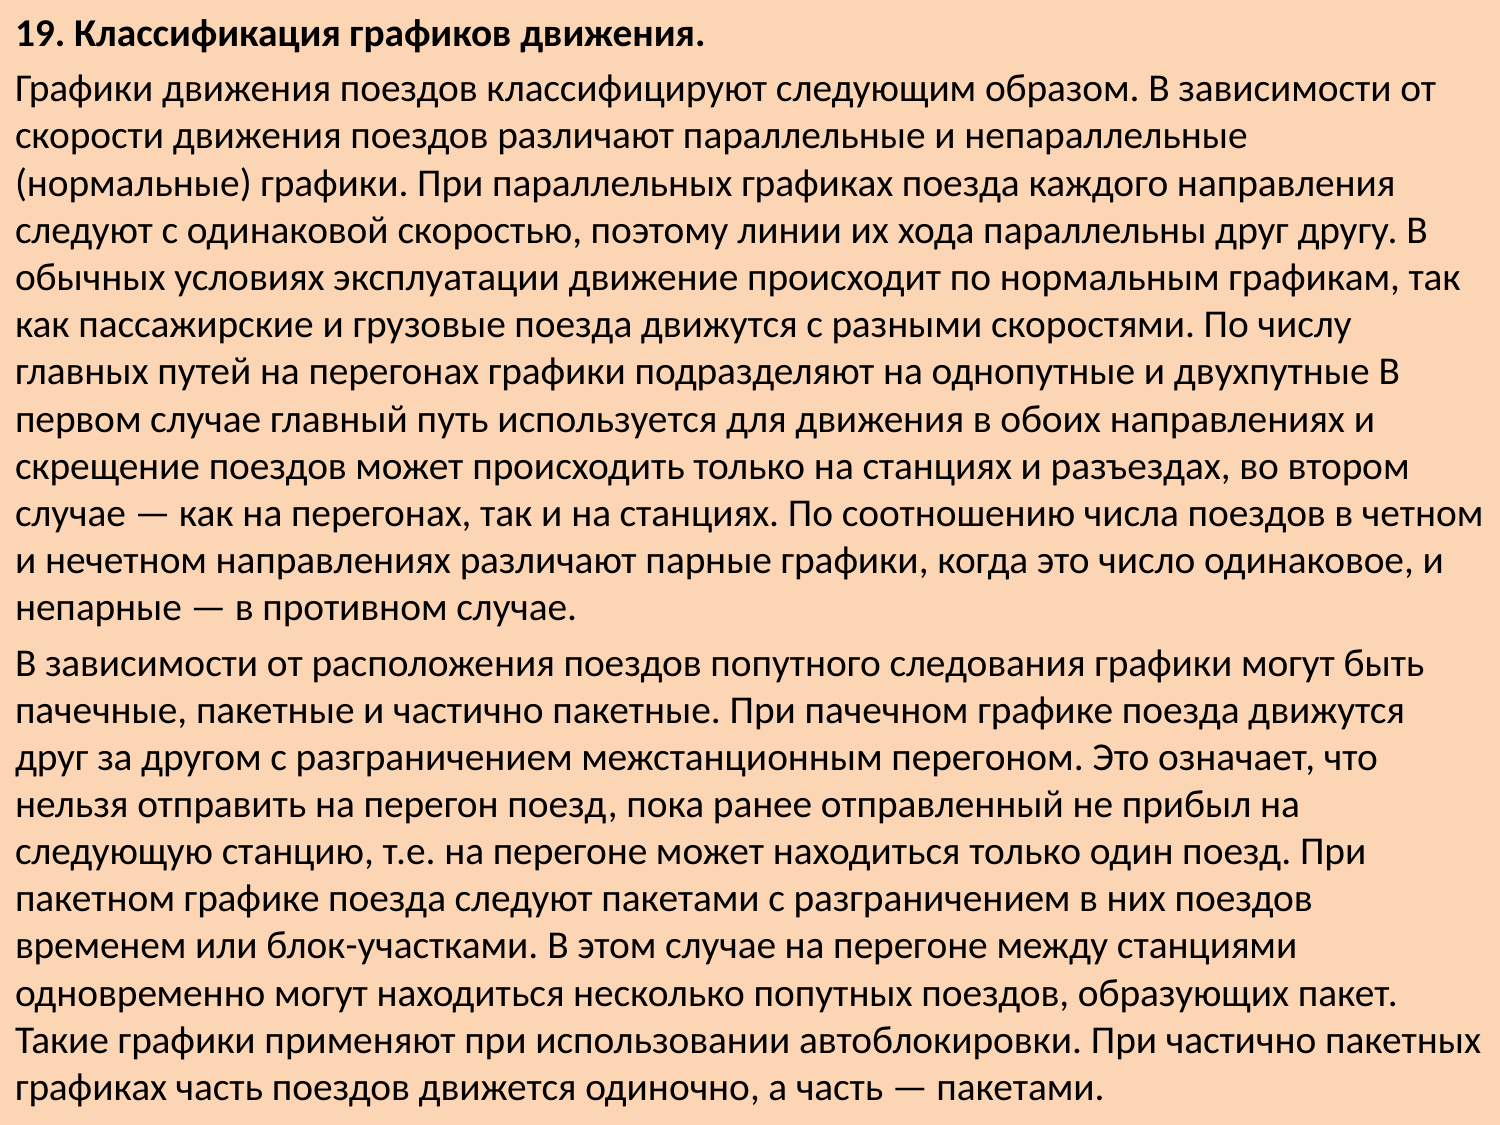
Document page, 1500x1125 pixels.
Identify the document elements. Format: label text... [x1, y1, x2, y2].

list 19. Классификация графиков движения. Графики движения поездов классифицируют следующим образом. В зависимости от скорости движения поездов различают параллельные и непараллельные (нормальные) графики. При параллельных графиках поезда каждого направления следуют с одинаковой скоростью, поэтому линии их хода параллельны друг другу. В обычных условиях эксплуатации движение происходит по нормальным графикам, так как пассажирские и грузовые поезда движутся с разными скоростями. По числу главных путей на перегонах графики подразделяют на однопутные и двухпутные В первом случае главный путь используется для движения в обоих направлениях и скрещение поездов может происходить только на станциях и разъездах, во втором случае — как на перегонах, так и на станциях. По соотношению числа поездов в четном и нечетном направлениях различают парные графики, когда это число одинаковое, и непарные — в противном случае. В зависимости от расположения поездов попутного следования графики могут быть пачечные, пакетные и частично пакетные. При пачечном графике поезда движутся друг за другом с разграничением межстанционным перегоном. Это означает, что нельзя отправить на перегон поезд, пока ранее отправленный не прибыл на следующую станцию, т.е. на перегоне может находиться только один поезд. При пакетном графике поезда следуют пакетами с разграничением в них поездов временем или блок-участками. В этом случае на перегоне между станциями одновременно могут находиться несколько попутных поездов, образующих пакет. Такие графики применяют при использовании автоблокировки. При частично пакетных графиках часть поездов движется одиночно, а часть — пакетами. [0, 0, 1500, 1125]
slide_number 19 [1074, 1042, 1425, 1103]
